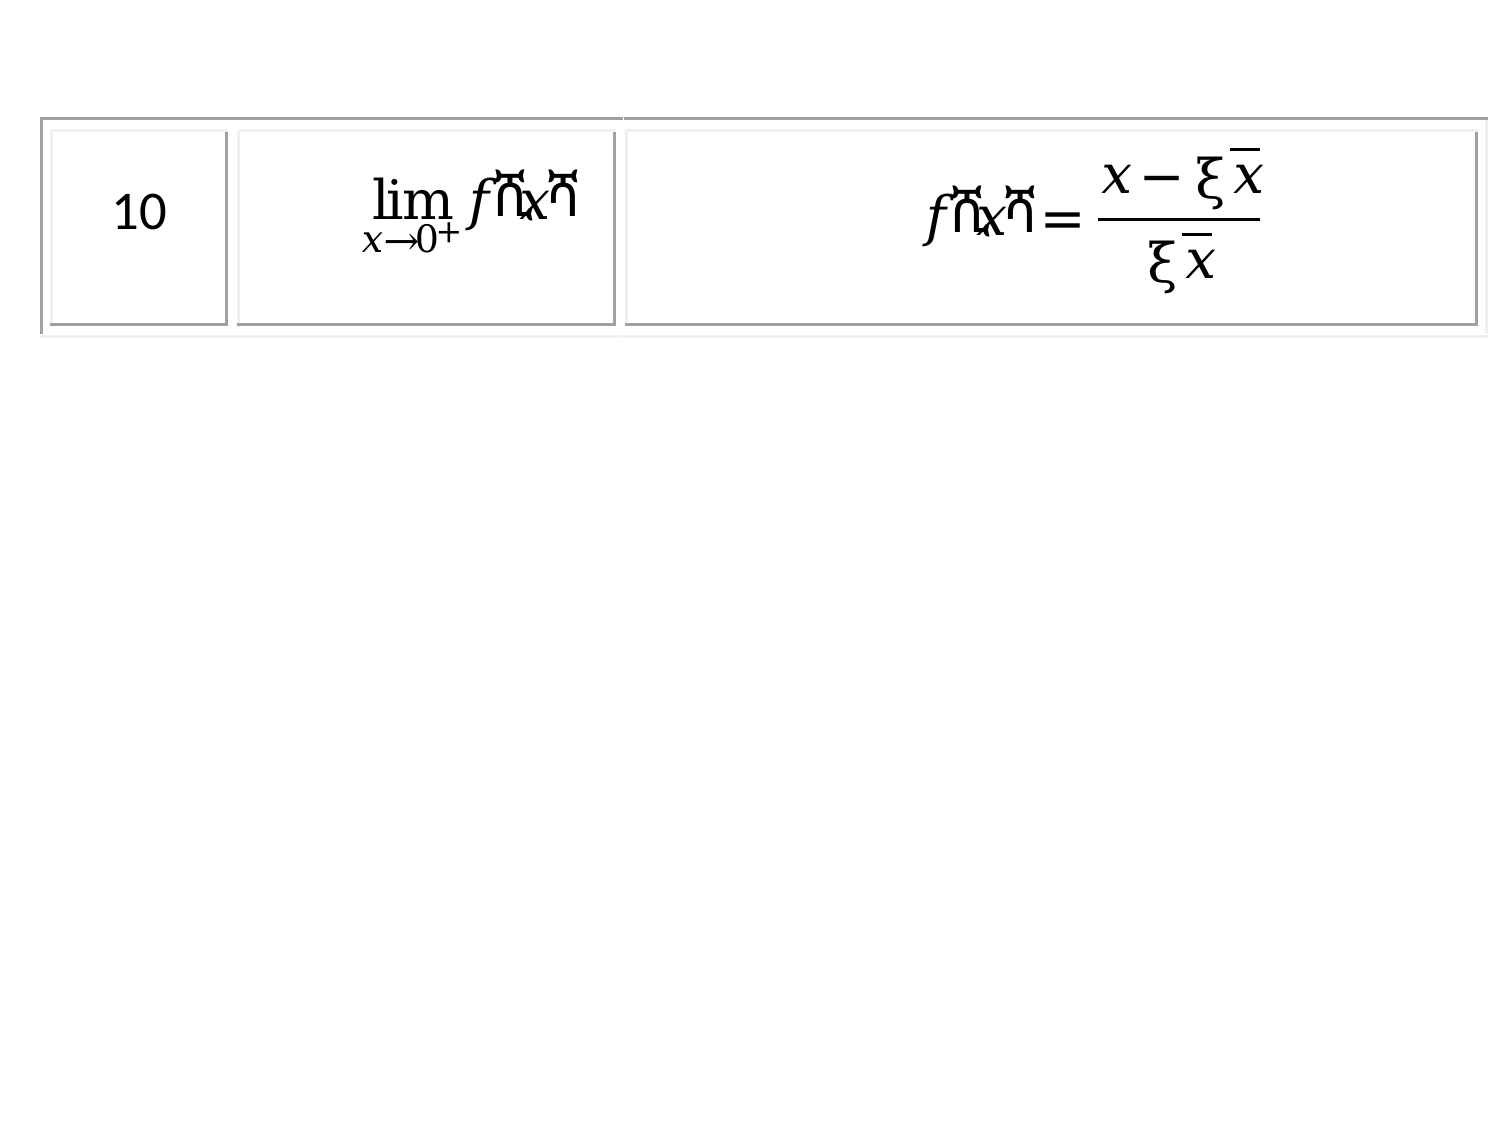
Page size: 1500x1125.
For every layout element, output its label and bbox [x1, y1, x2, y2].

picture [0, 116, 1500, 446]
